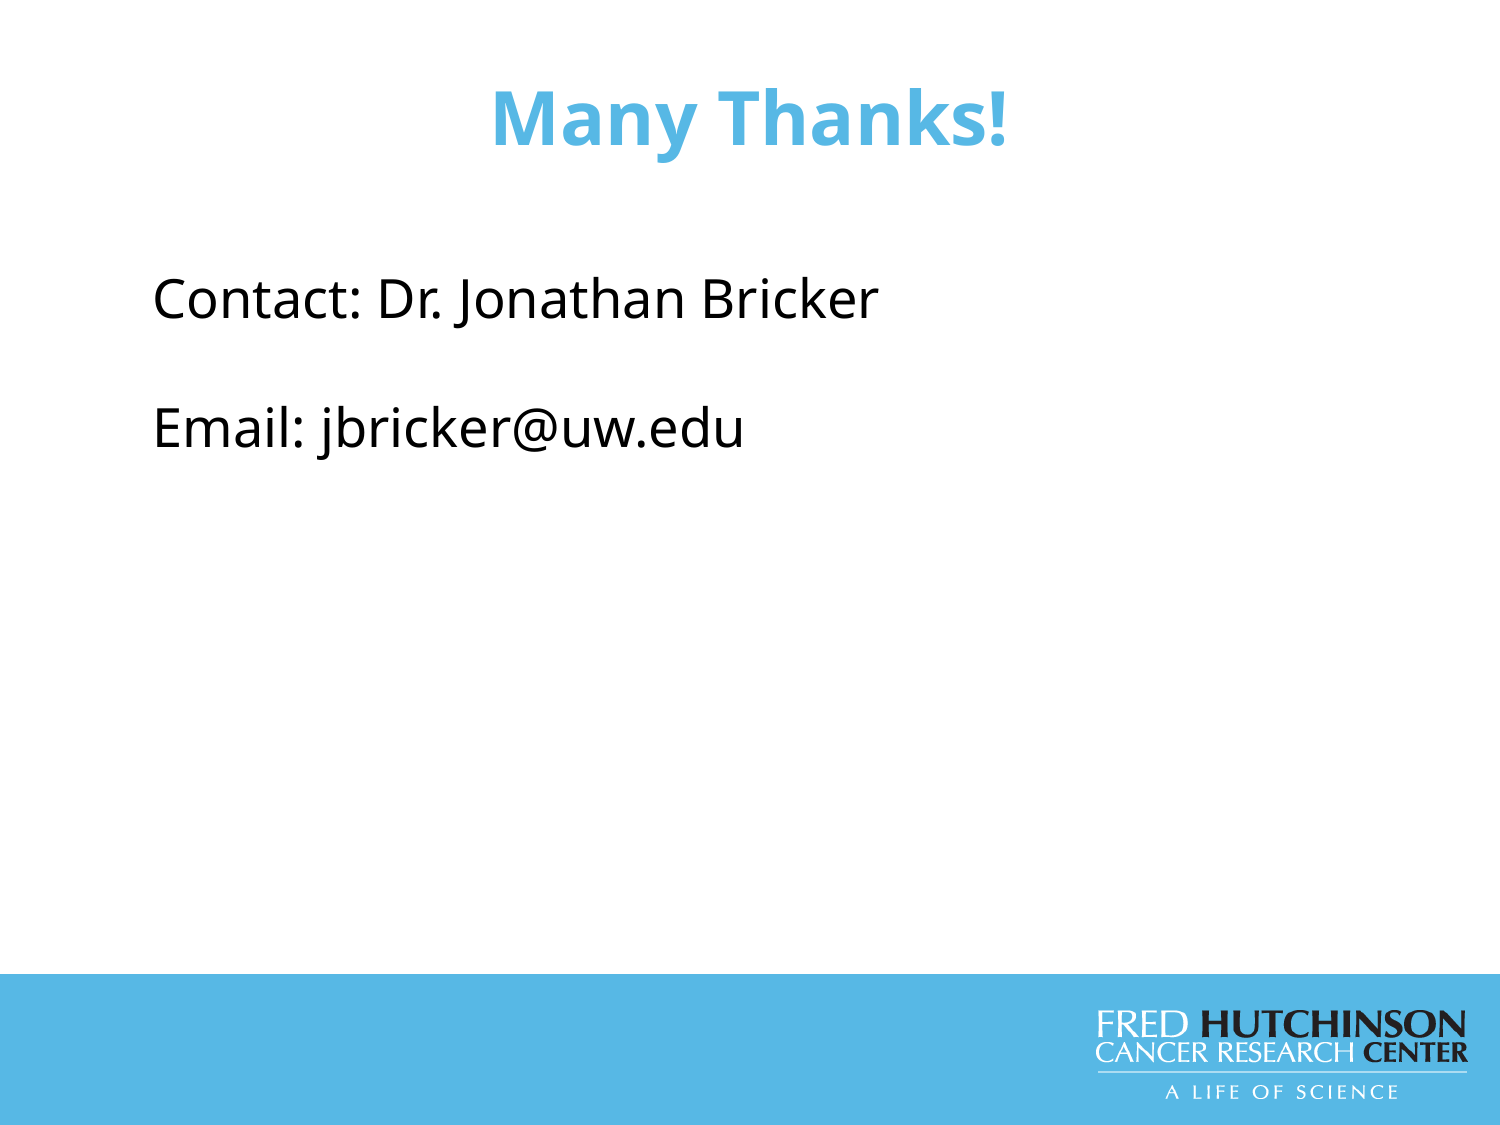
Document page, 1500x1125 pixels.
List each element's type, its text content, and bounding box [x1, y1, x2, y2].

list Contact: Dr. Jonathan Bricker Email: jbricker@uw.edu [62, 249, 1425, 863]
picture [0, 974, 1500, 1125]
title Many Thanks! [0, 62, 1500, 169]
